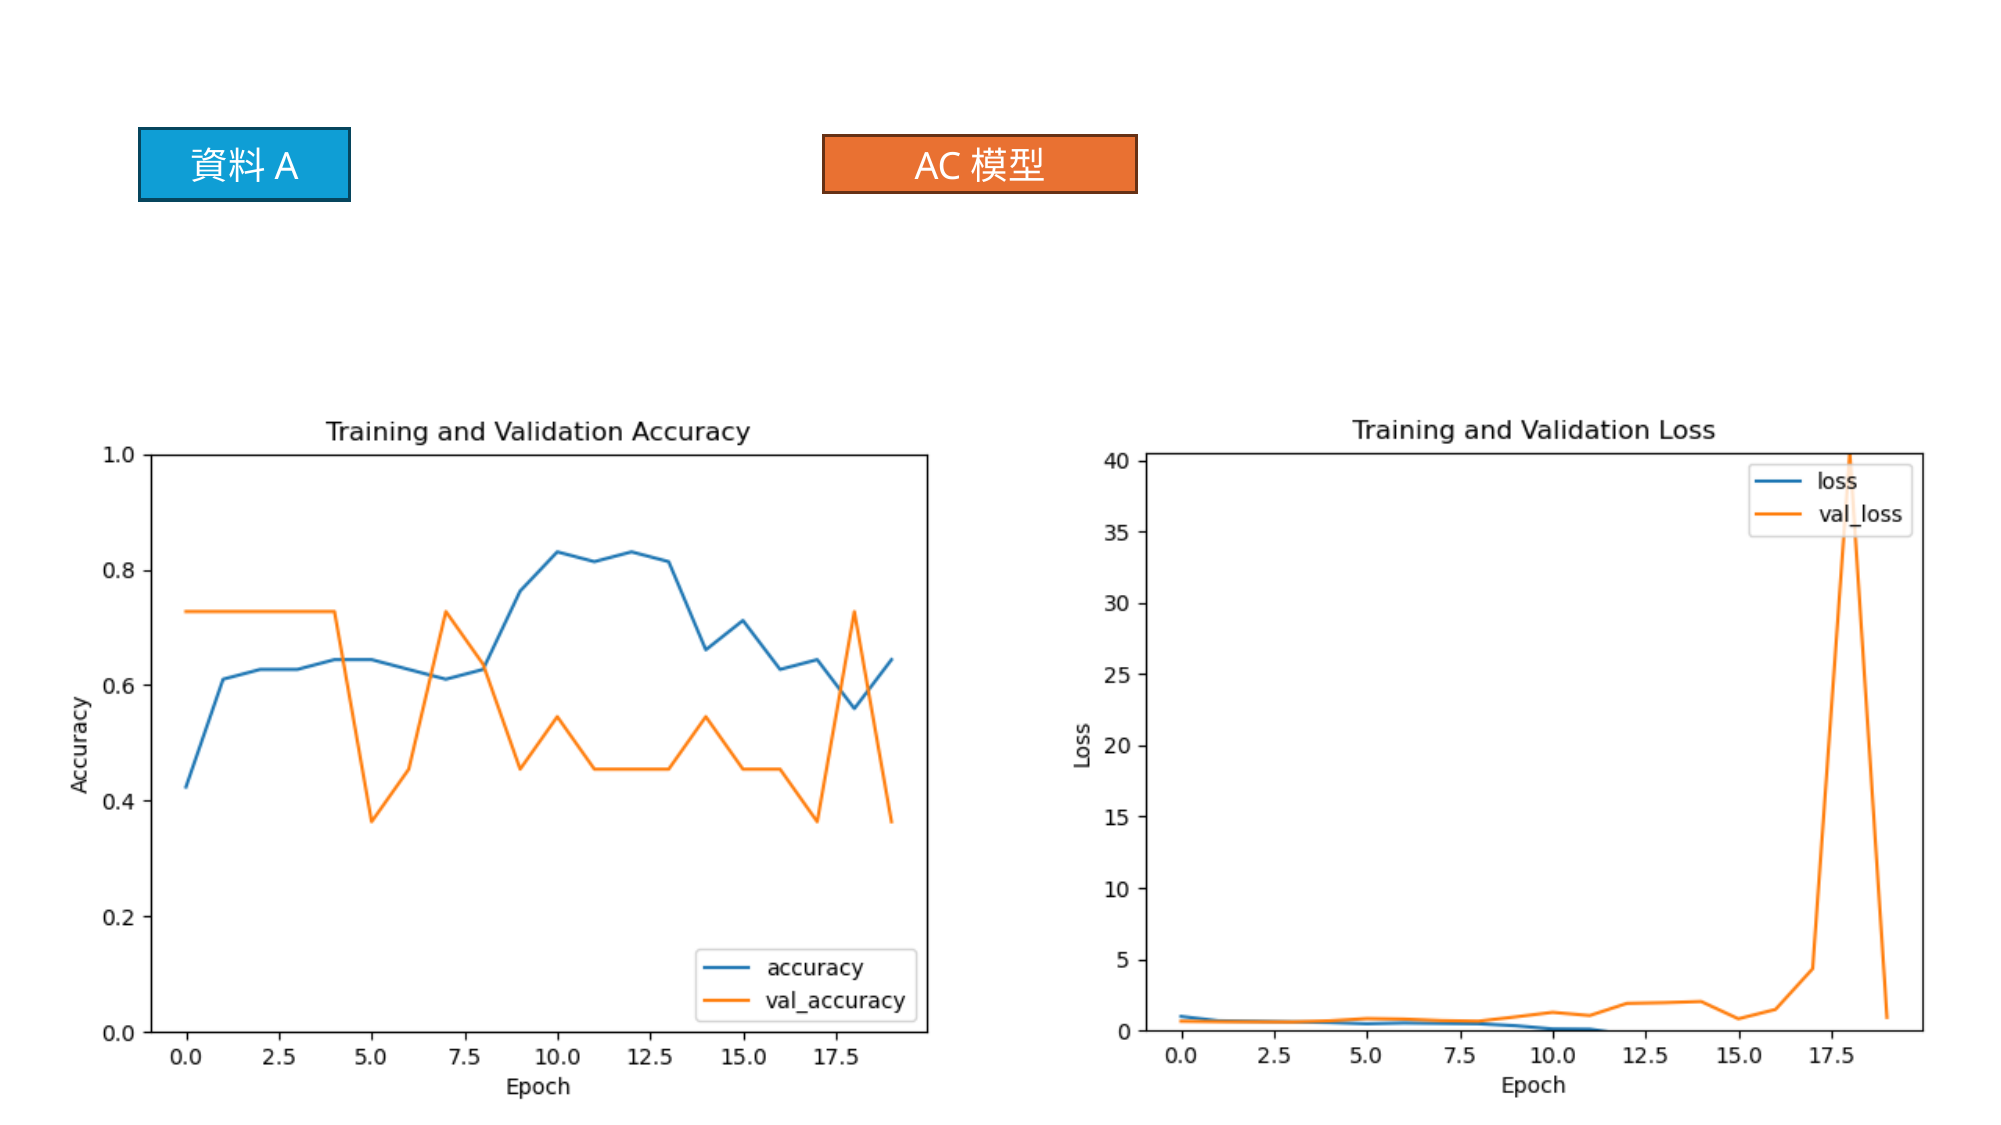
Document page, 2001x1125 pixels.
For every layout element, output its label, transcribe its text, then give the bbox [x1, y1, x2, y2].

picture [1049, 411, 1957, 1105]
text_box 資料A [138, 127, 351, 202]
text_box AC模型 [822, 134, 1138, 194]
picture [43, 411, 975, 1108]
